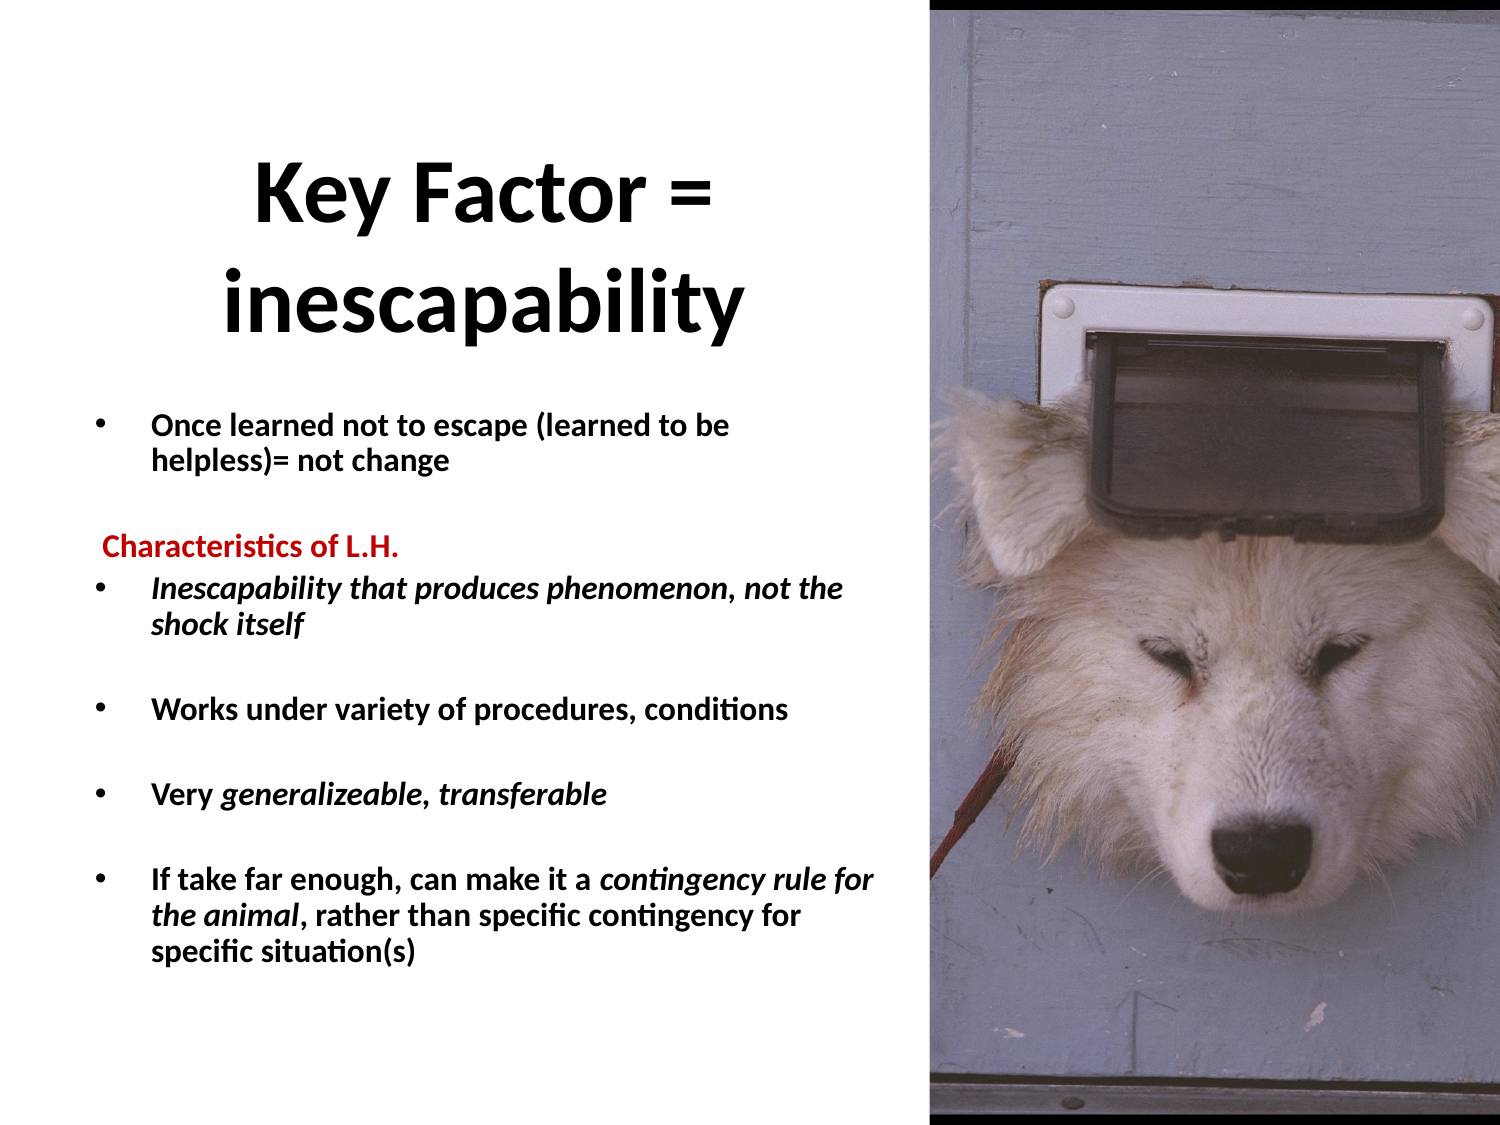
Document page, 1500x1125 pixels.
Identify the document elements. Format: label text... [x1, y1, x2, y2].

title Key Factor = inescapability [79, 103, 891, 379]
list Once learned not to escape (learned to be helpless)= not change Characteristics of L.H. Inescapability that produces phenomenon, not the shock itself Works under variety of procedures, conditions Very generalizeable, transferable If take far enough, can make it a contingency rule for the animal, rather than specific contingency for specific situation(s) [79, 399, 891, 1021]
picture [929, 0, 1500, 1125]
